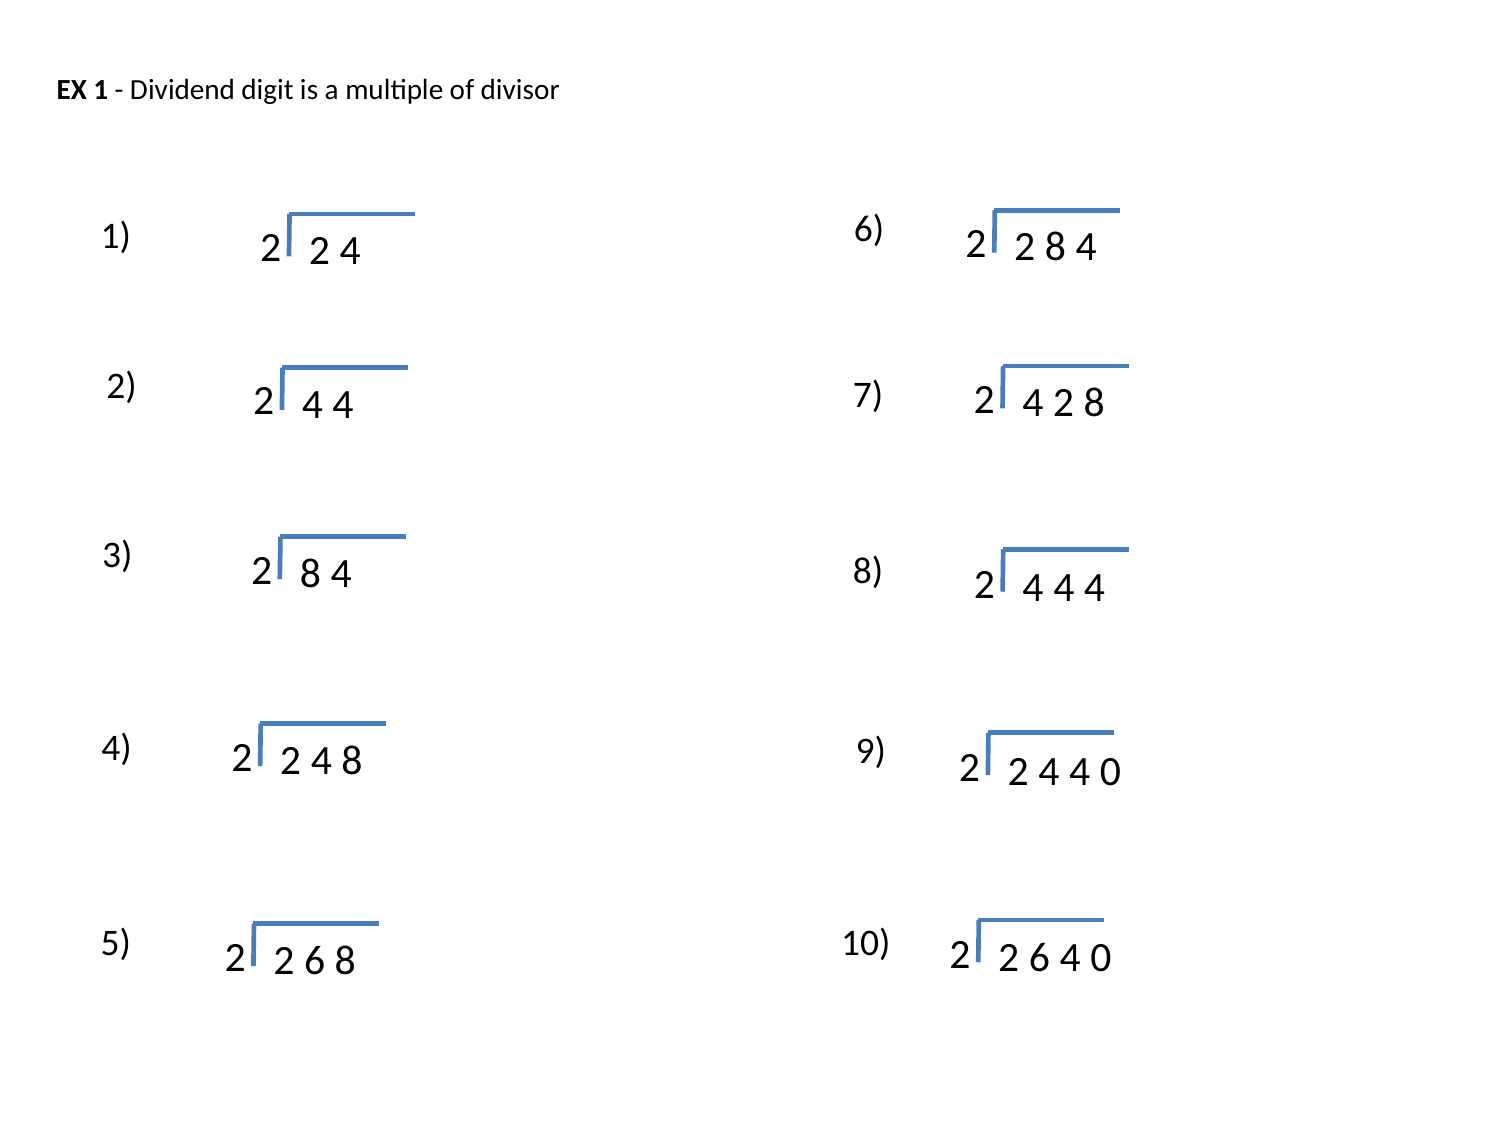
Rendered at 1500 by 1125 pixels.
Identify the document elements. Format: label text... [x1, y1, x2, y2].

text_box 10) [826, 910, 932, 971]
text_box 6) [839, 196, 903, 257]
text_box 5) [85, 910, 150, 971]
text_box 7) [838, 362, 902, 423]
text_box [958, 364, 1129, 434]
text_box 9) [840, 718, 905, 779]
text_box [237, 365, 409, 435]
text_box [934, 919, 1128, 989]
text_box 3) [87, 522, 151, 583]
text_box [958, 549, 1129, 619]
text_box 8) [838, 538, 902, 599]
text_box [209, 921, 380, 991]
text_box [215, 721, 387, 791]
text_box 2) [91, 353, 156, 413]
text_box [235, 534, 407, 604]
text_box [943, 732, 1137, 802]
text_box EX 1 - Dividend digit is a multiple of divisor [41, 62, 576, 113]
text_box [244, 212, 416, 282]
text_box 1) [85, 203, 150, 264]
text_box 4) [86, 715, 151, 776]
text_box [950, 208, 1121, 278]
